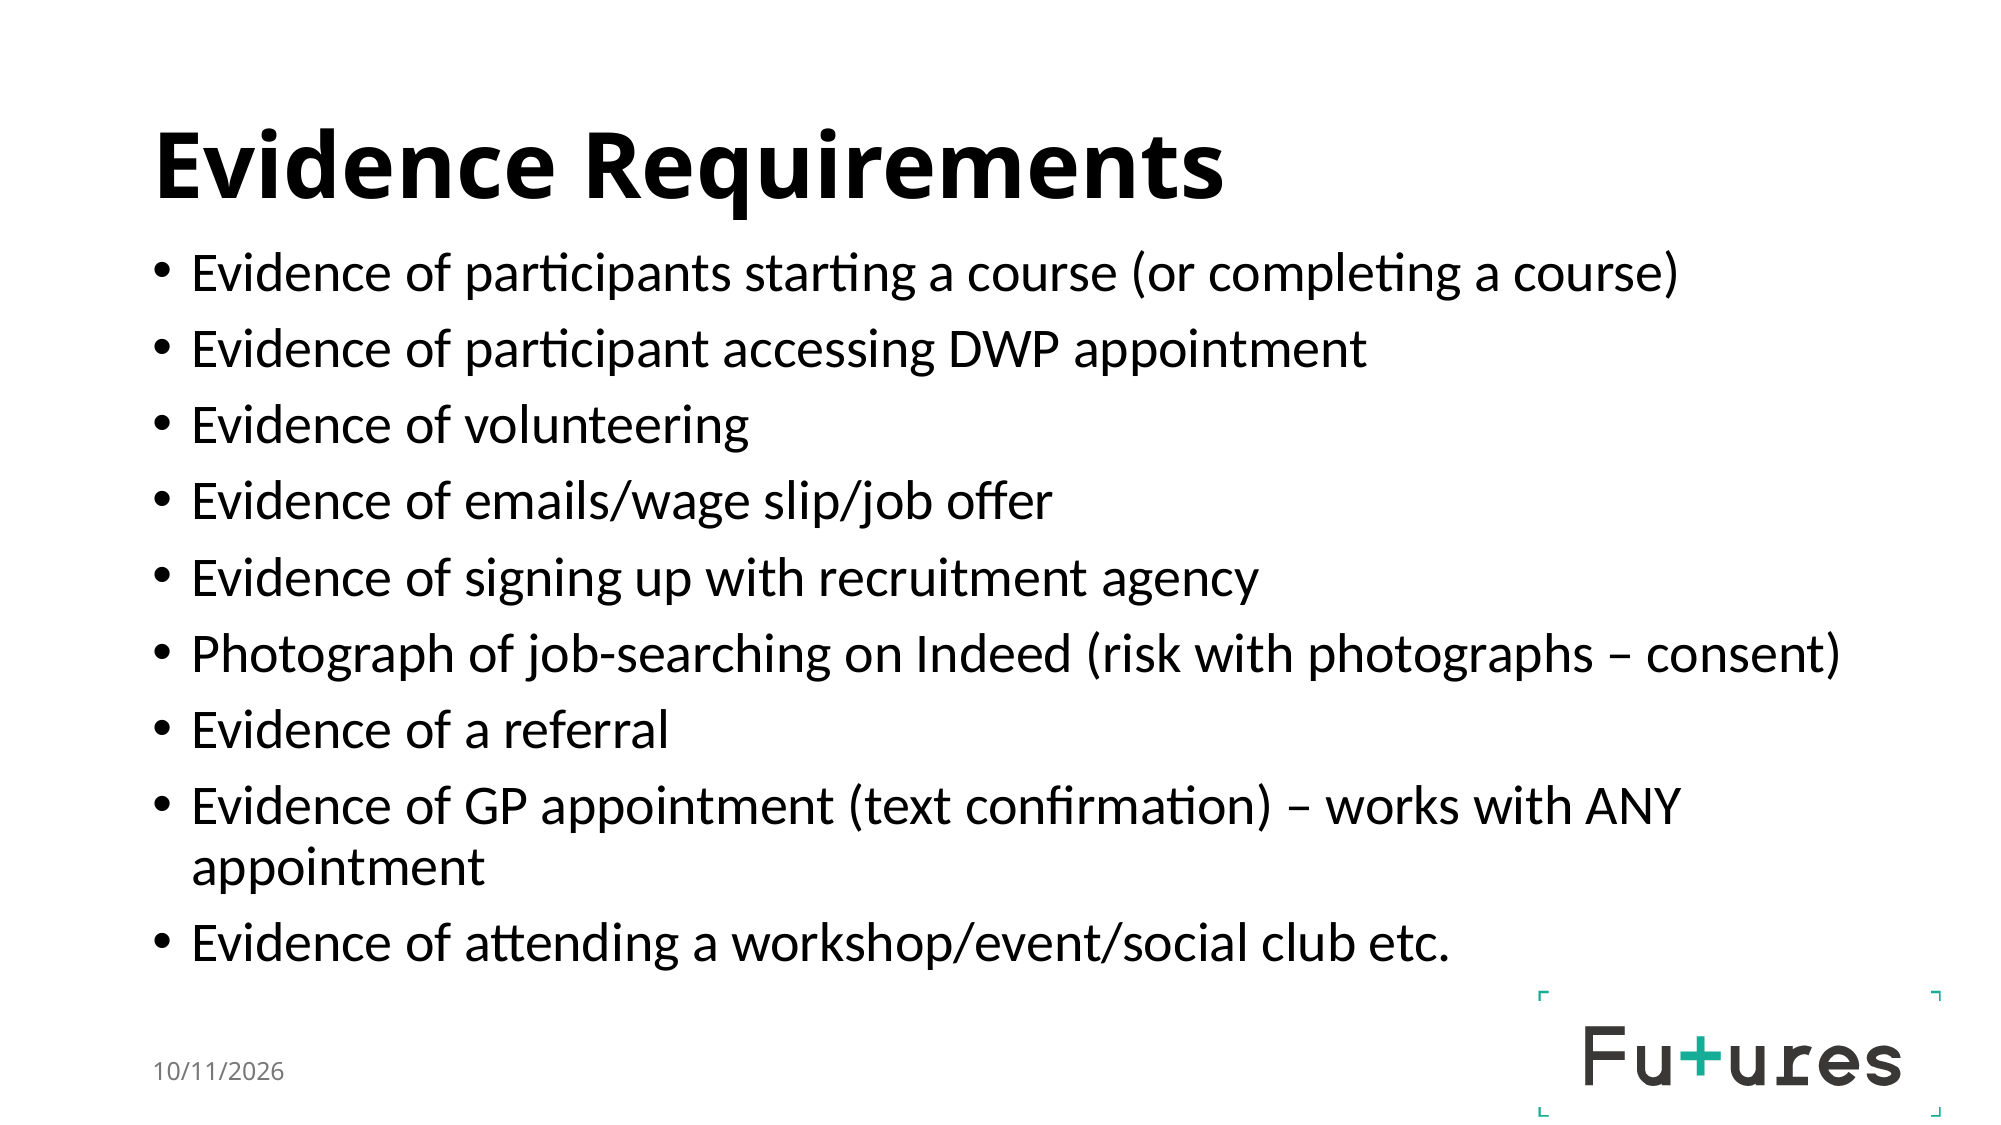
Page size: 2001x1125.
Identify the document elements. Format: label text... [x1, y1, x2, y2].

title Evidence Requirements [137, 59, 1863, 235]
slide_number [137, 1042, 588, 1103]
list Evidence of participants starting a course (or completing a course) Evidence of participant accessing DWP appointment Evidence of volunteering Evidence of emails/wage slip/job offer Evidence of signing up with recruitment agency Photograph of job-searching on Indeed (risk with photographs – consent) Evidence of a referral Evidence of GP appointment (text confirmation) – works with ANY appointment Evidence of attending a workshop/event/social club etc. [137, 235, 1863, 991]
picture [1538, 989, 1941, 1118]
